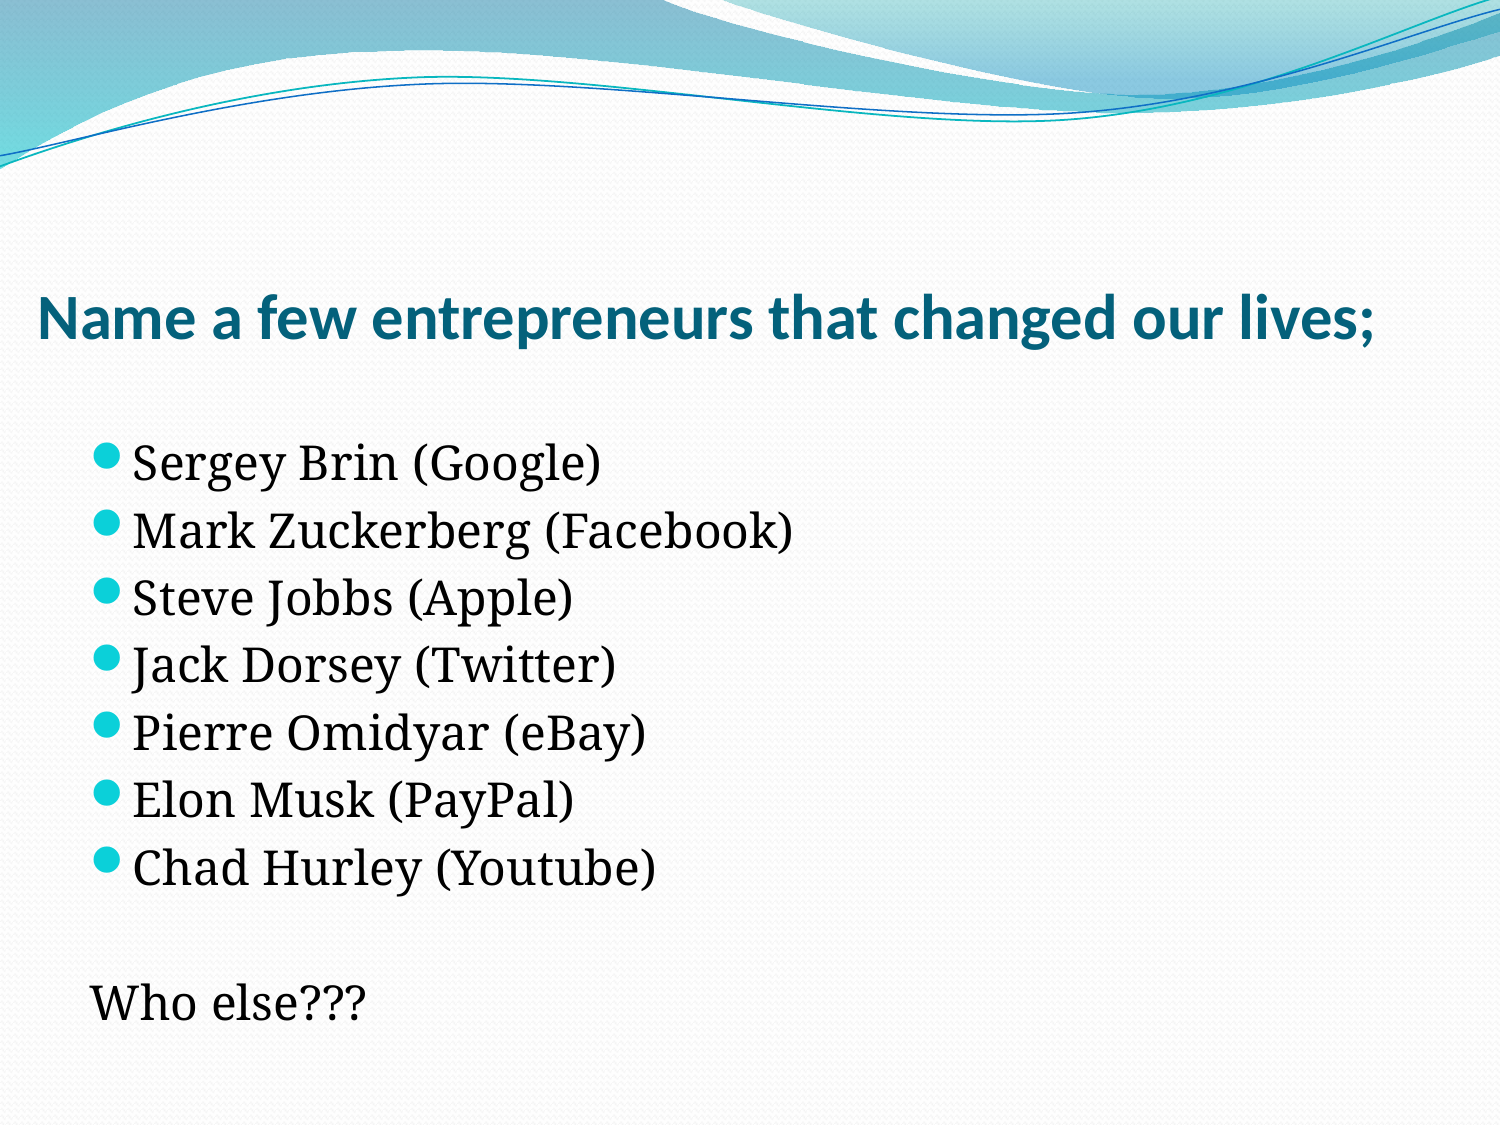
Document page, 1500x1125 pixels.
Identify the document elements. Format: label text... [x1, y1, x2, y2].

list Sergey Brin (Google) Mark Zuckerberg (Facebook) Steve Jobbs (Apple) Jack Dorsey (Twitter) Pierre Omidyar (eBay) Elon Musk (PayPal) Chad Hurley (Youtube) Who else??? [75, 425, 1425, 1038]
title Name a few entrepreneurs that changed our lives; [37, 112, 1388, 353]
